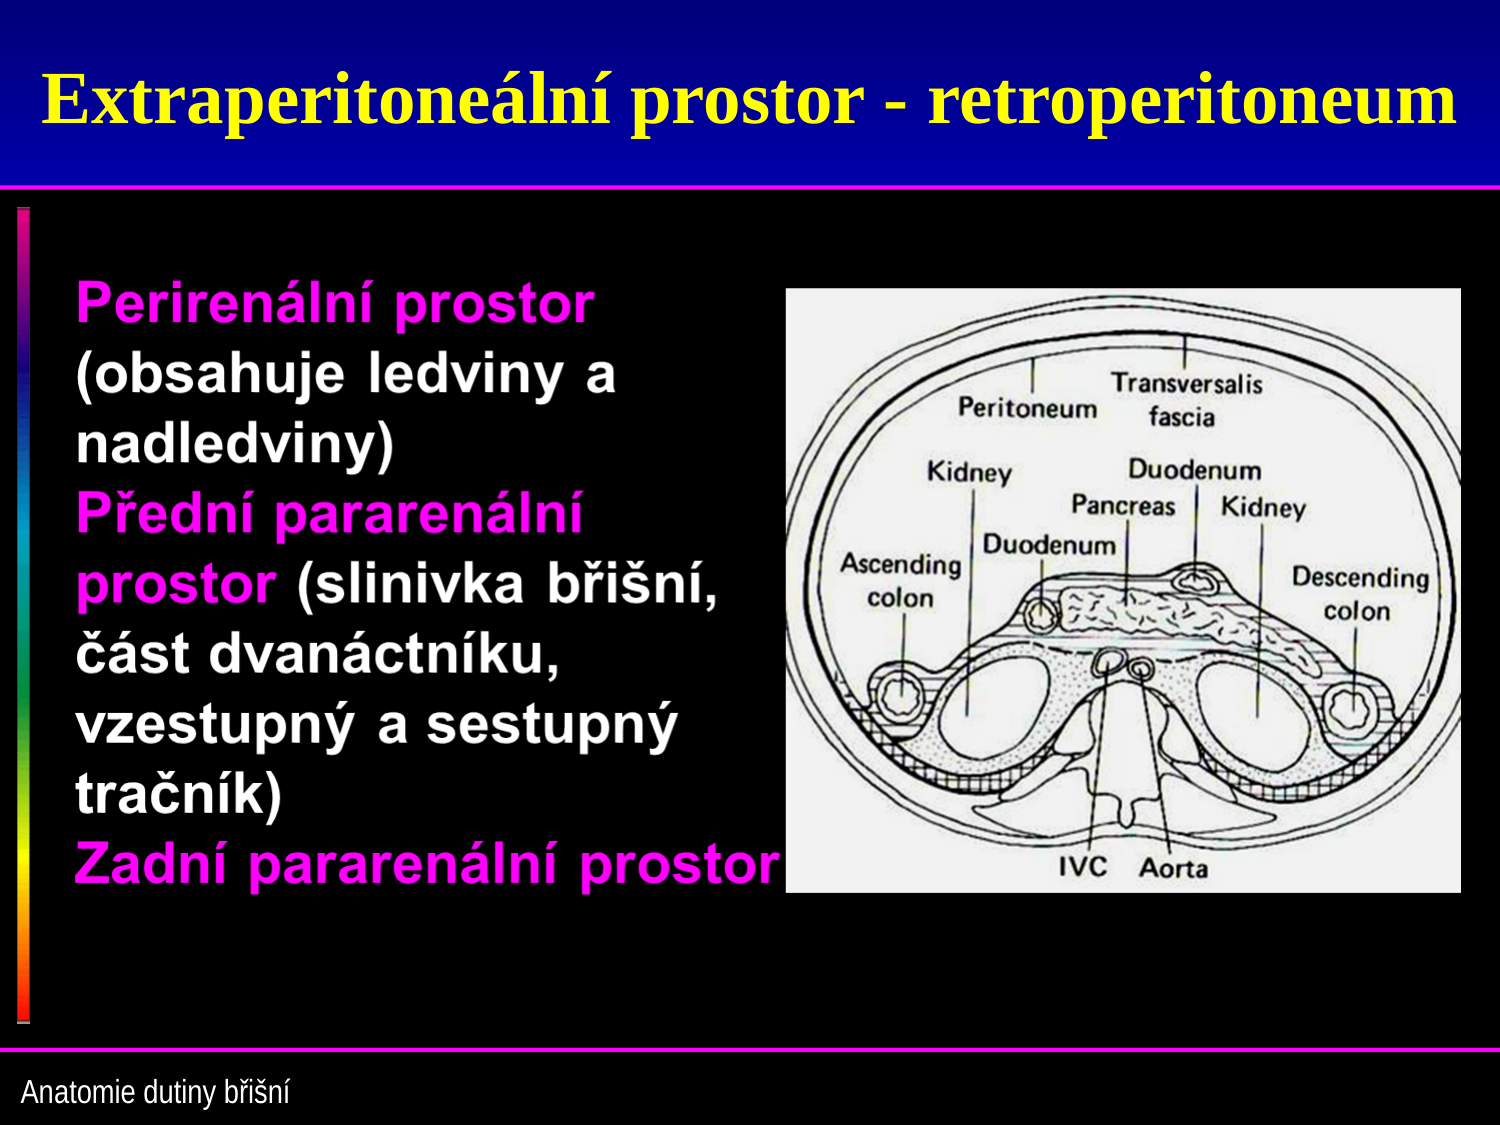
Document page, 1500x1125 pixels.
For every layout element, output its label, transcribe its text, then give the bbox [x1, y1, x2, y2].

picture [38, 188, 1462, 937]
picture [17, 207, 30, 491]
picture [17, 522, 30, 1024]
text_box Anatomie dutiny břišní [5, 1062, 542, 1118]
text_box Extraperitoneální prostor - retroperitoneum [0, 0, 1500, 187]
